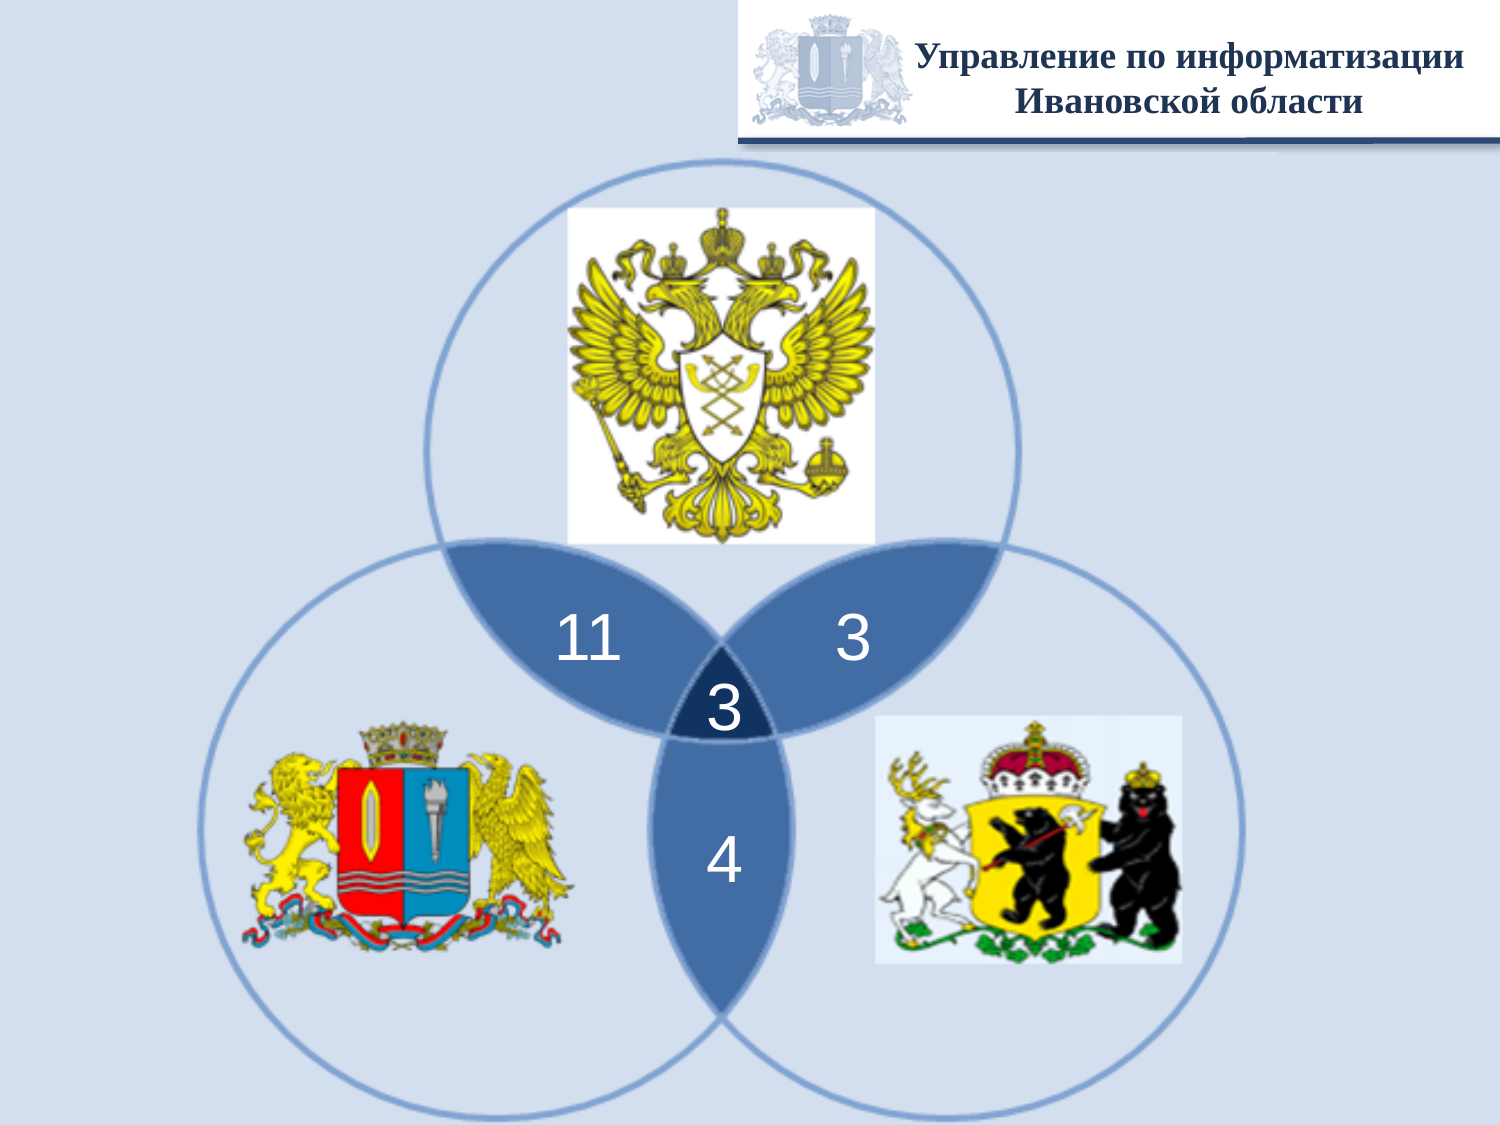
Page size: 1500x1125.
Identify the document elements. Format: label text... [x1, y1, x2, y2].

picture [749, 11, 915, 130]
picture [175, 152, 1278, 1125]
text_box [735, 0, 1500, 144]
text_box Управление по информатизации Ивановской области [920, 23, 1500, 129]
